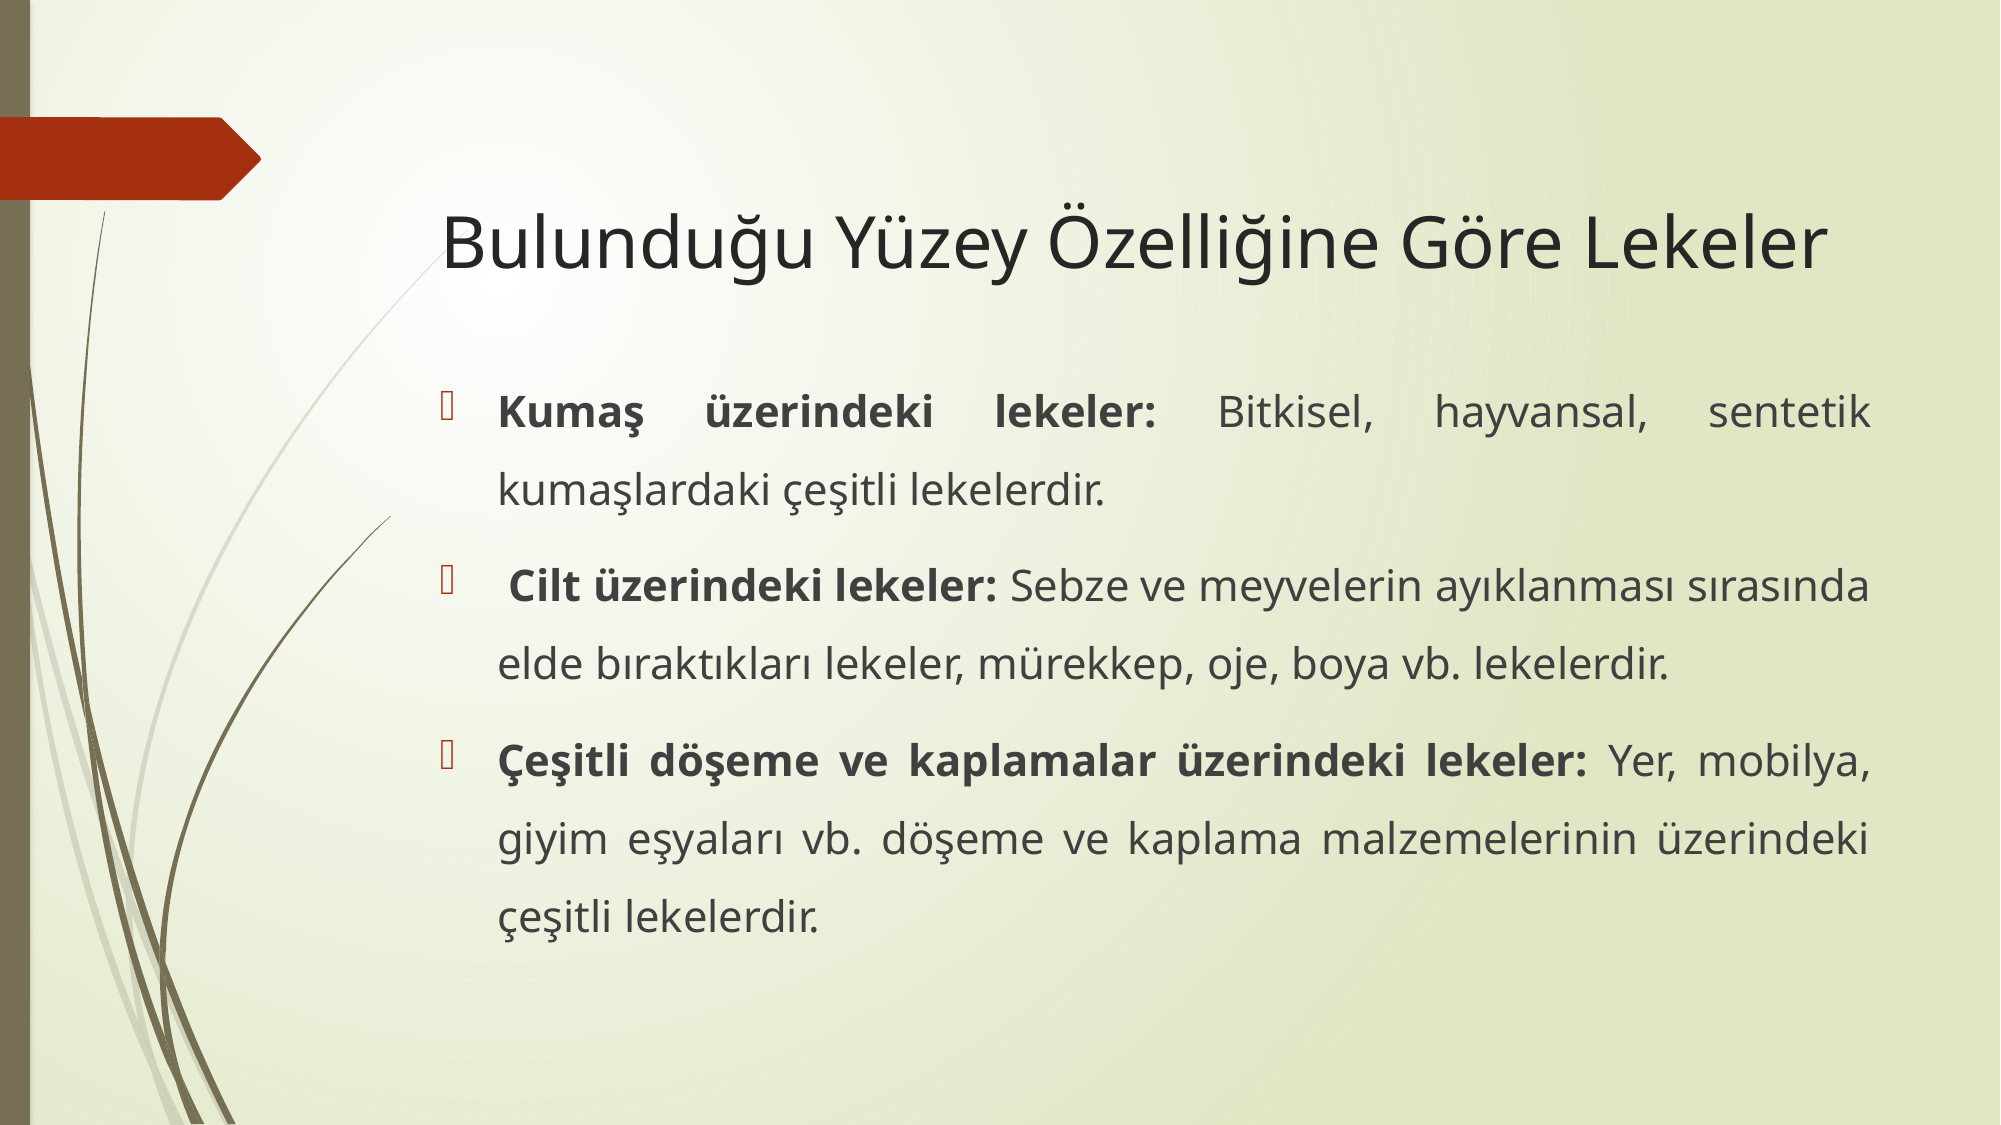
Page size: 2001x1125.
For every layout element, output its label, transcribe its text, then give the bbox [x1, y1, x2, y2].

list Kumaş üzerindeki lekeler: Bitkisel, hayvansal, sentetik kumaşlardaki çeşitli lekelerdir. Cilt üzerindeki lekeler: Sebze ve meyvelerin ayıklanması sırasında elde bıraktıkları lekeler, mürekkep, oje, boya vb. lekelerdir. Çeşitli döşeme ve kaplamalar üzerindeki lekeler: Yer, mobilya, giyim eşyaları vb. döşeme ve kaplama malzemelerinin üzerindeki çeşitli lekelerdir. [424, 350, 1888, 970]
title Bulunduğu Yüzey Özelliğine Göre Lekeler [425, 102, 1888, 313]
